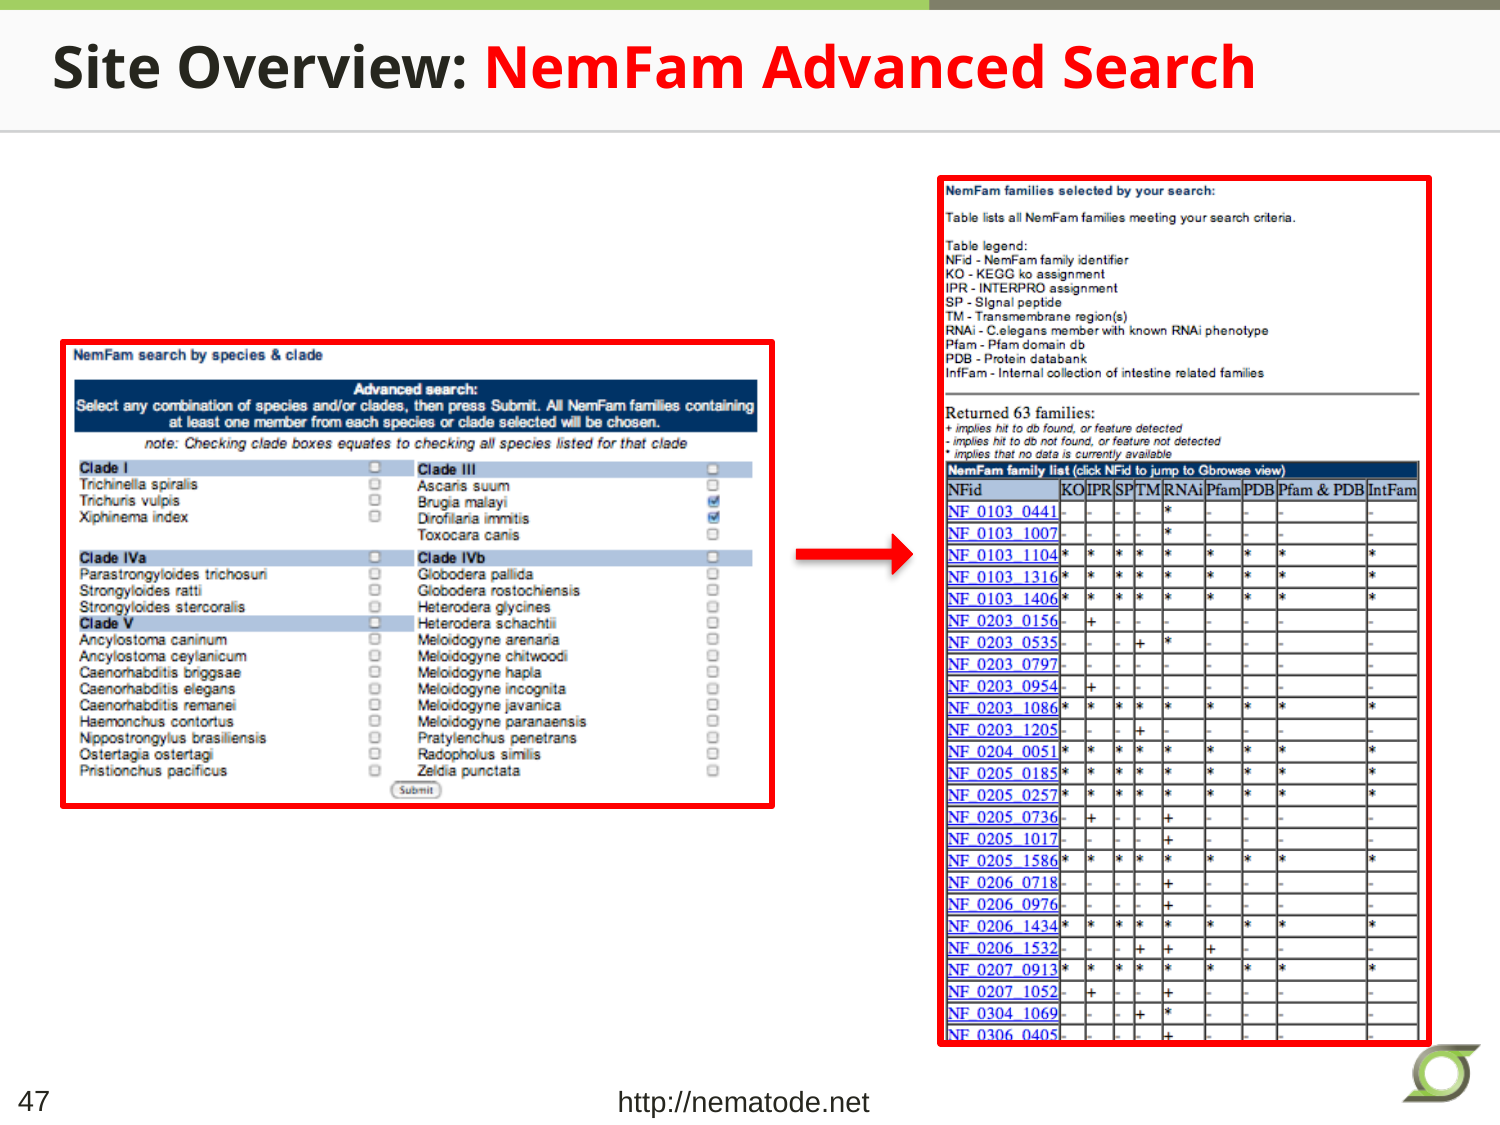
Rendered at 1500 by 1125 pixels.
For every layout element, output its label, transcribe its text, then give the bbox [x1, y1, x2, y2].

text_box [795, 533, 913, 575]
text_box 47 [3, 1074, 66, 1125]
title Site Overview: NemFam Advanced Search [36, 17, 1455, 113]
picture [65, 344, 769, 804]
text_box http://nematode.net [603, 1075, 898, 1125]
picture [943, 180, 1427, 1041]
